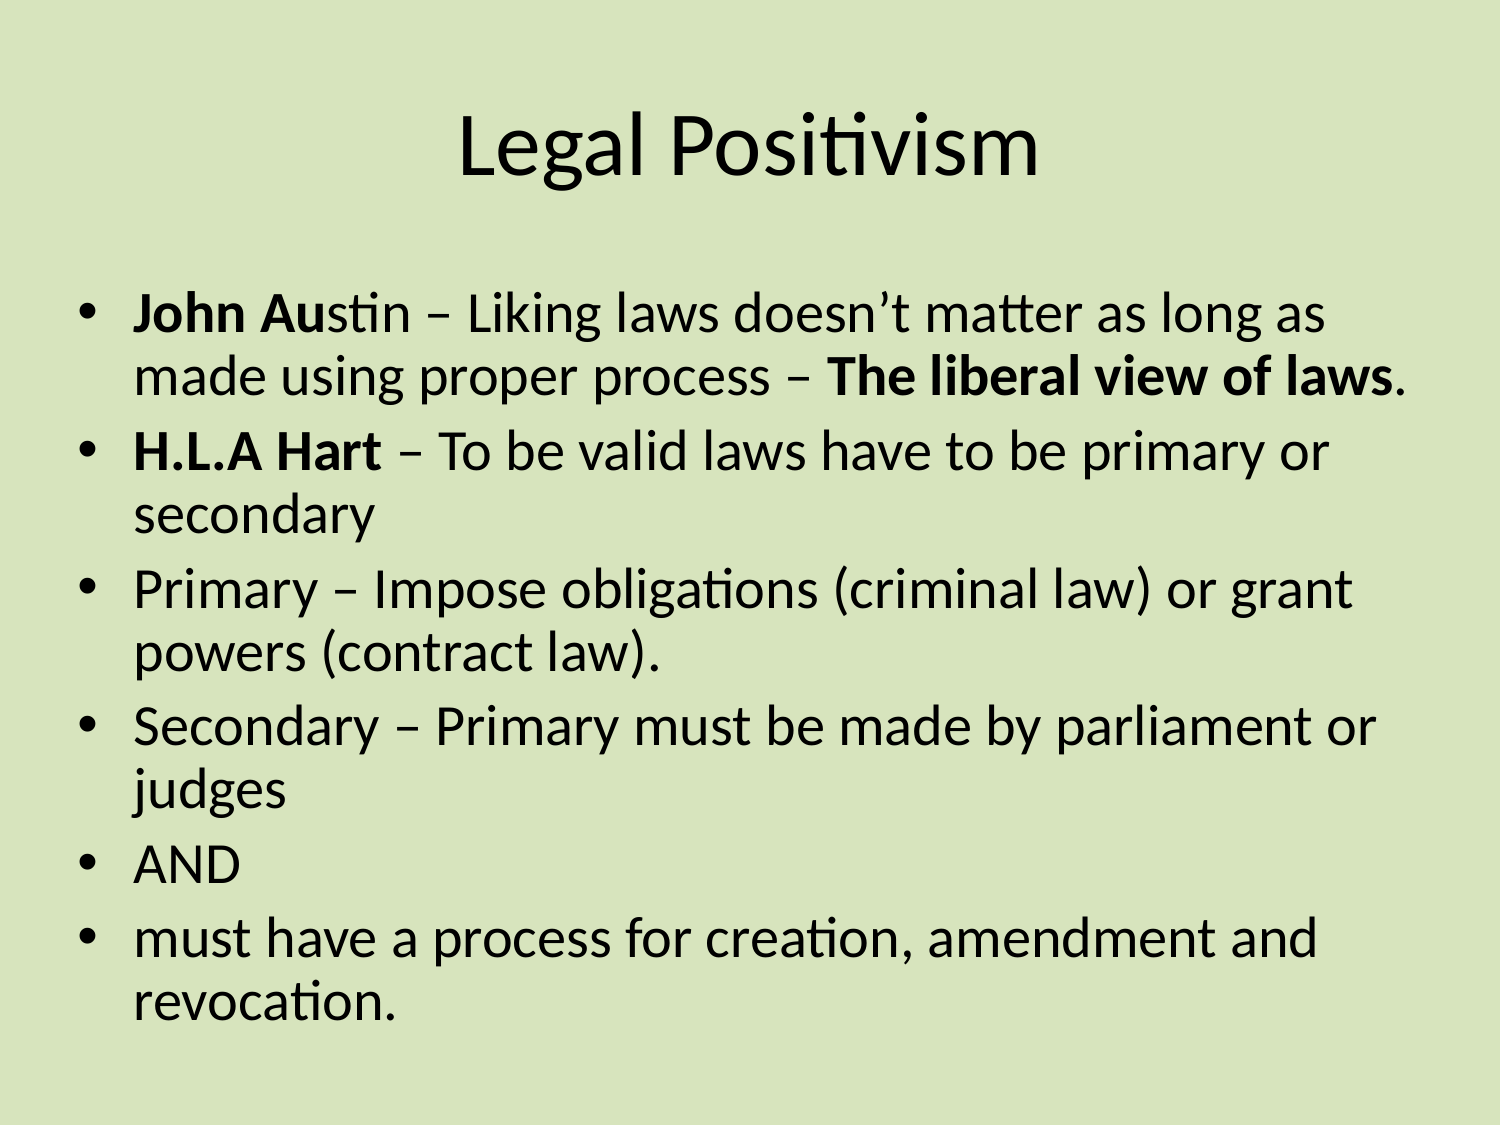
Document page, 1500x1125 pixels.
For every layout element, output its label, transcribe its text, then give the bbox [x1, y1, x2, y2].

title Legal Positivism [75, 45, 1425, 233]
list John Austin – Liking laws doesn’t matter as long as made using proper process – The liberal view of laws. H.L.A Hart – To be valid laws have to be primary or secondary Primary – Impose obligations (criminal law) or grant powers (contract law). Secondary – Primary must be made by parliament or judges AND must have a process for creation, amendment and revocation. [62, 275, 1450, 1075]
